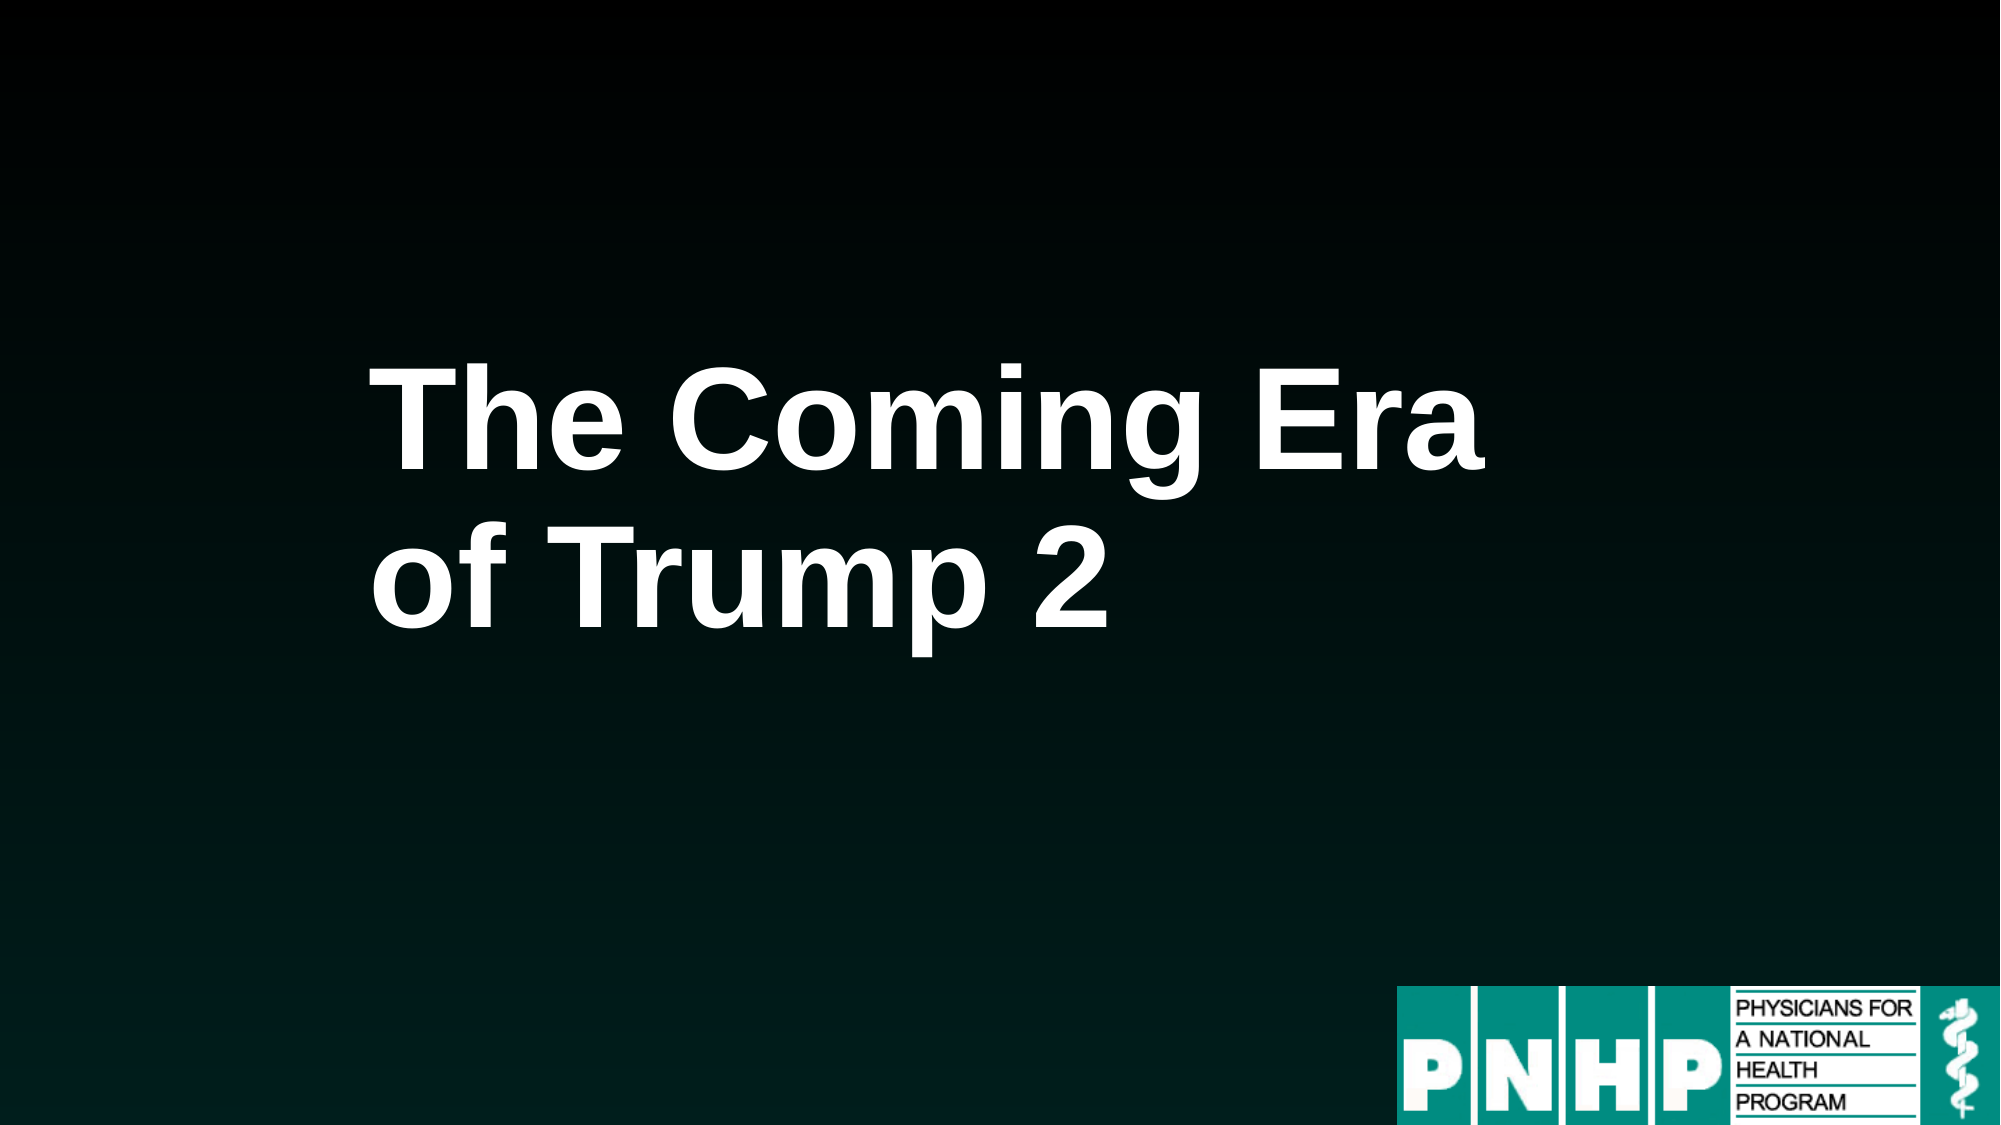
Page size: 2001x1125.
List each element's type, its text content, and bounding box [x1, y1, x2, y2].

title The Coming Era of Trump 2 [353, 179, 1646, 667]
picture [1397, 986, 2000, 1125]
